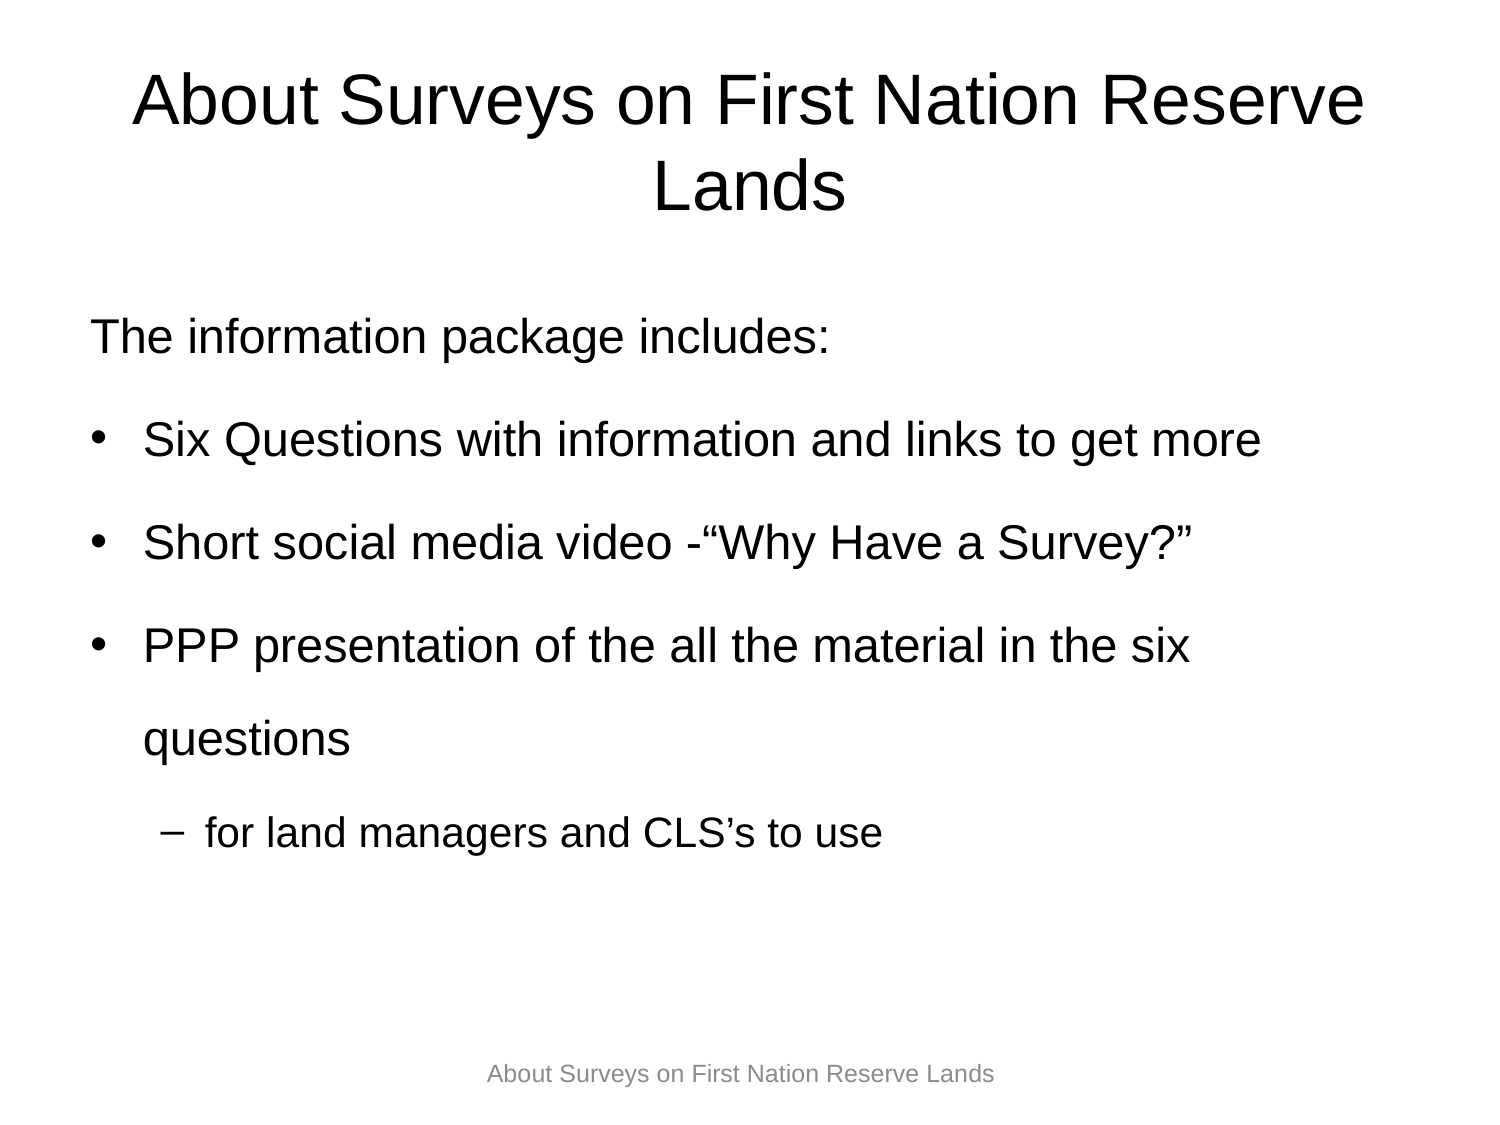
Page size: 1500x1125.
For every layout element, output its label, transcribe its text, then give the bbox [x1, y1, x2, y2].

footer About Surveys on First Nation Reserve Lands [454, 1042, 1029, 1103]
title About Surveys on First Nation Reserve Lands [75, 45, 1425, 233]
list The information package includes: Six Questions with information and links to get more Short social media video -“Why Have a Survey?” PPP presentation of the all the material in the six questions for land managers and CLS’s to use [75, 262, 1425, 1005]
